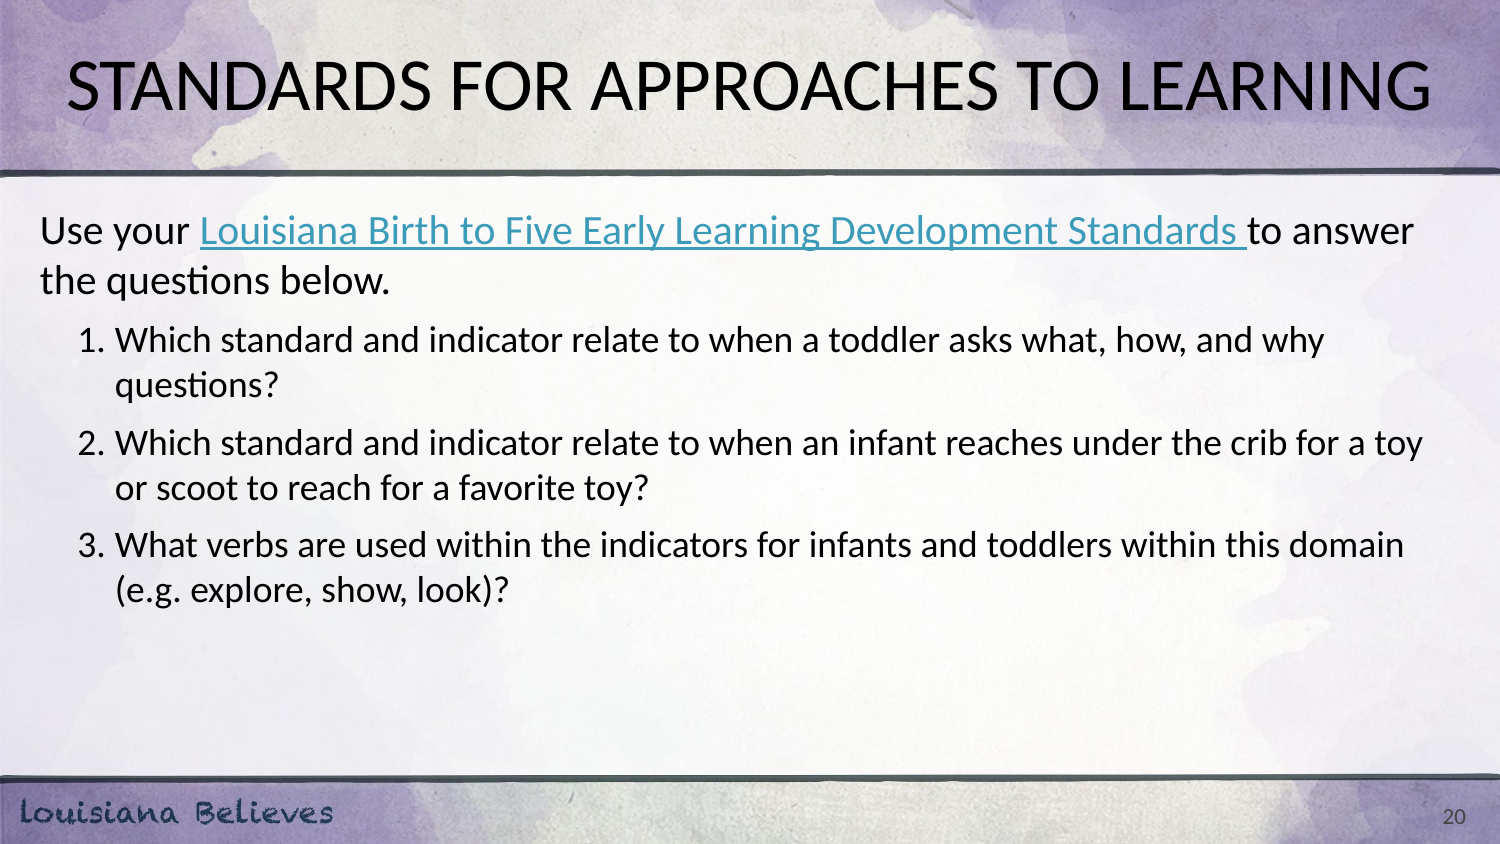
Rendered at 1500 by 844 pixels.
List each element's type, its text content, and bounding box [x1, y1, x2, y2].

title STANDARDS FOR APPROACHES TO LEARNING [0, 0, 1500, 172]
picture [0, 172, 1500, 844]
list Use your Louisiana Birth to Five Early Learning Development Standards to answer the questions below. Which standard and indicator relate to when a toddler asks what, how, and why questions? Which standard and indicator relate to when an infant reaches under the crib for a toy or scoot to reach for a favorite toy? What verbs are used within the indicators for infants and toddlers within this domain (e.g. explore, show, look)? [24, 187, 1475, 769]
